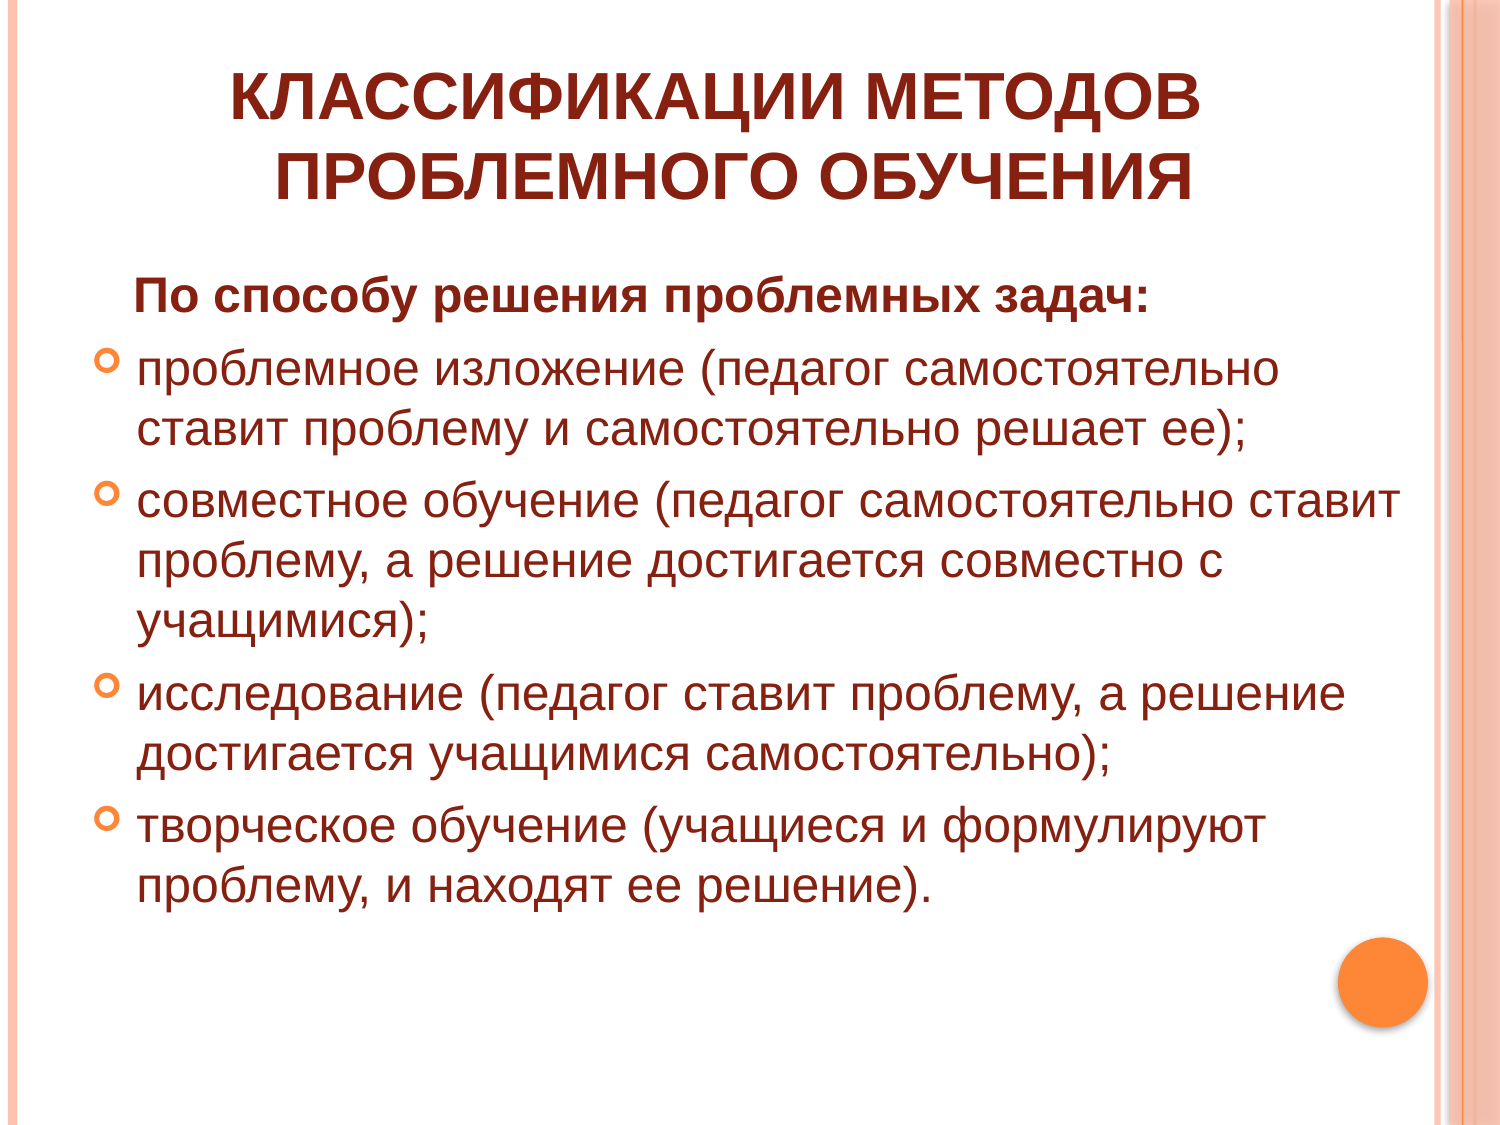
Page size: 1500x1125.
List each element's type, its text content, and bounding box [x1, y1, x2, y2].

list По способу решения проблемных задач: проблемное изложение (педагог самостоятельно ставит проблему и самостоятельно решает ее); совместное обучение (педагог самостоятельно ставит проблему, а решение достигается совместно с учащимися); исследование (педагог ставит проблему, а решение достигается учащимися самостоятельно); творческое обучение (учащиеся и формулируют проблему, и находят ее решение). [76, 255, 1424, 1062]
title классификации методов проблемного обучения [53, 30, 1436, 220]
